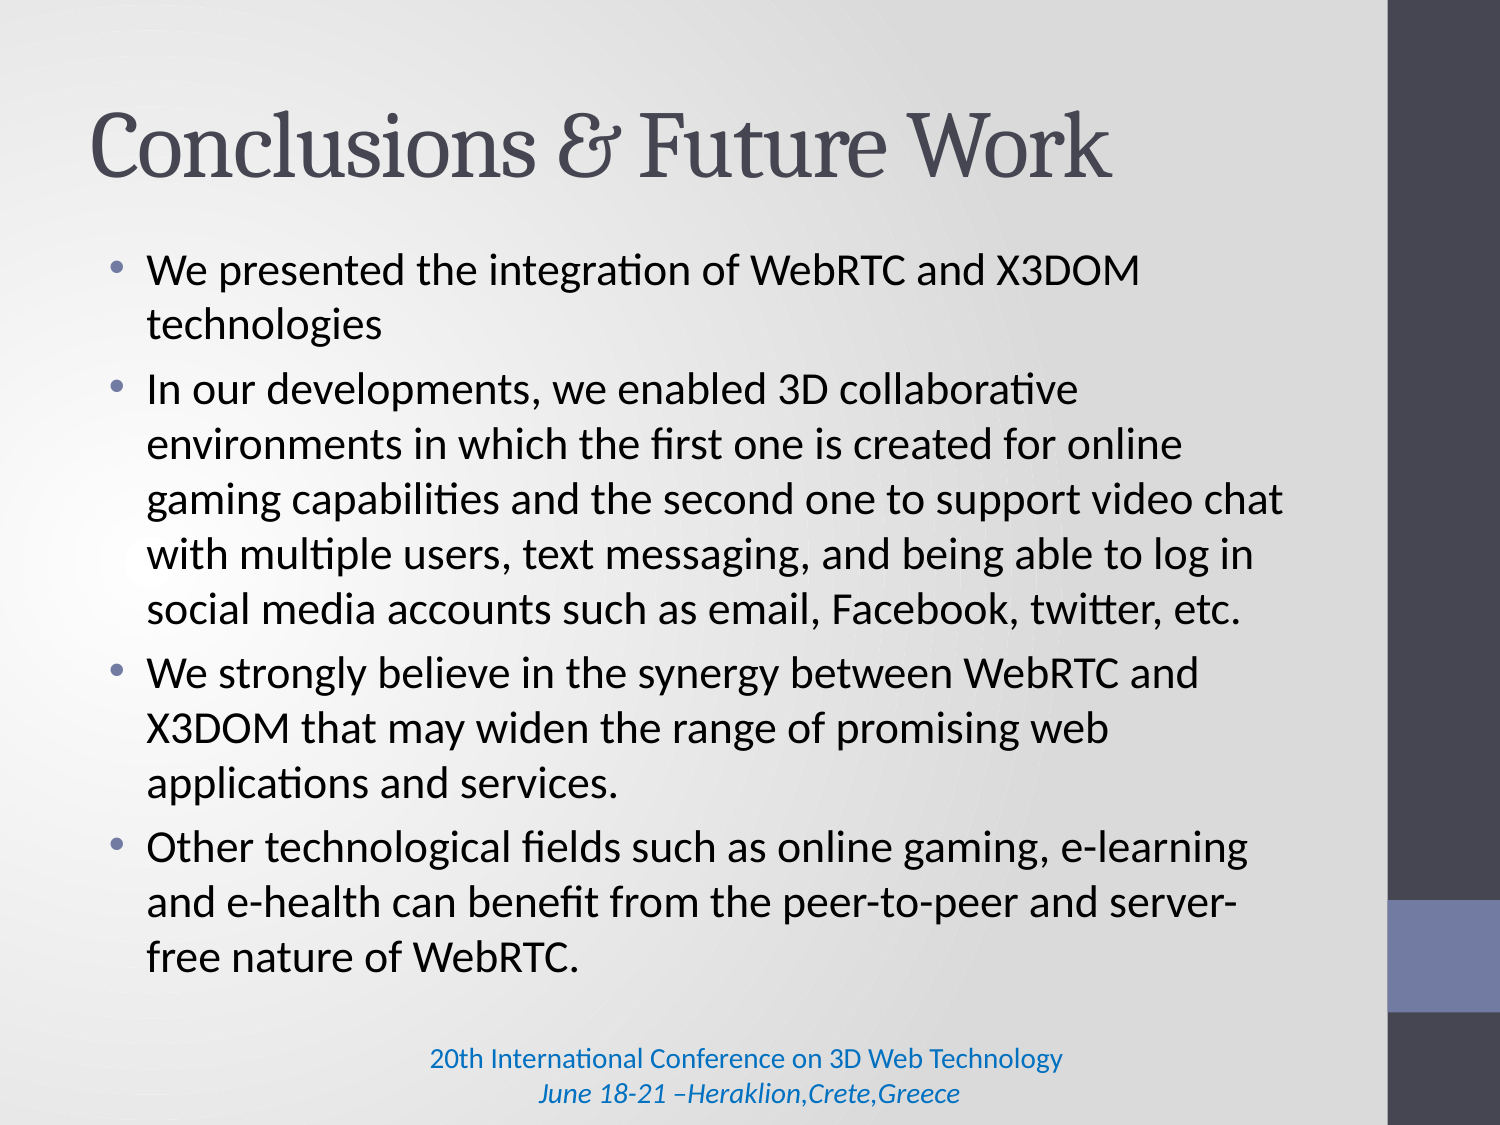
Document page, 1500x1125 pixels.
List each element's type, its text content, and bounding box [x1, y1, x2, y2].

title Conclusions & Future Work [75, 45, 1325, 231]
list We presented the integration of WebRTC and X3DOM technologies In our developments, we enabled 3D collaborative environments in which the first one is created for online gaming capabilities and the second one to support video chat with multiple users, text messaging, and being able to log in social media accounts such as email, Facebook, twitter, etc. We strongly believe in the synergy between WebRTC and X3DOM that may widen the range of promising web applications and services. Other technological fields such as online gaming, e-learning and e-health can benefit from the peer-to-peer and server-free nature of WebRTC. [75, 231, 1325, 1031]
text_box 20th International Conference on 3D Web Technology June 18-21 –Heraklion,Crete,Greece [74, 1031, 1425, 1117]
